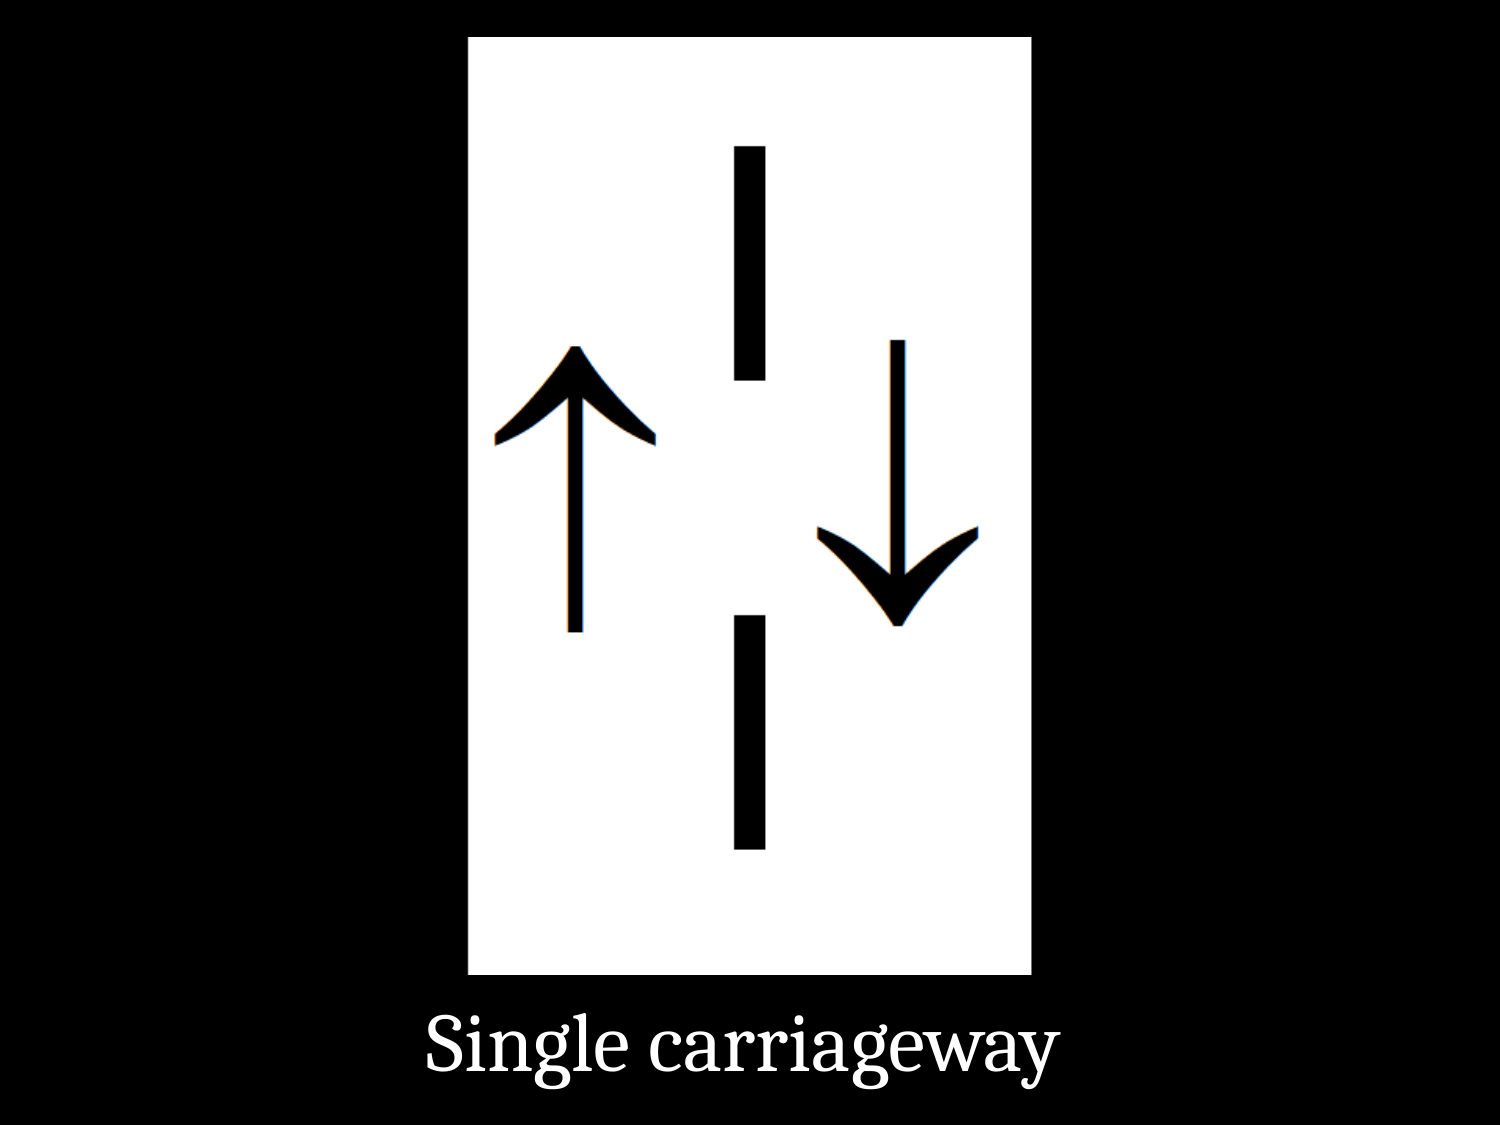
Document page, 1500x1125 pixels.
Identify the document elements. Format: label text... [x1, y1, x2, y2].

picture [437, 37, 1063, 976]
list Single carriageway [294, 980, 1194, 1113]
